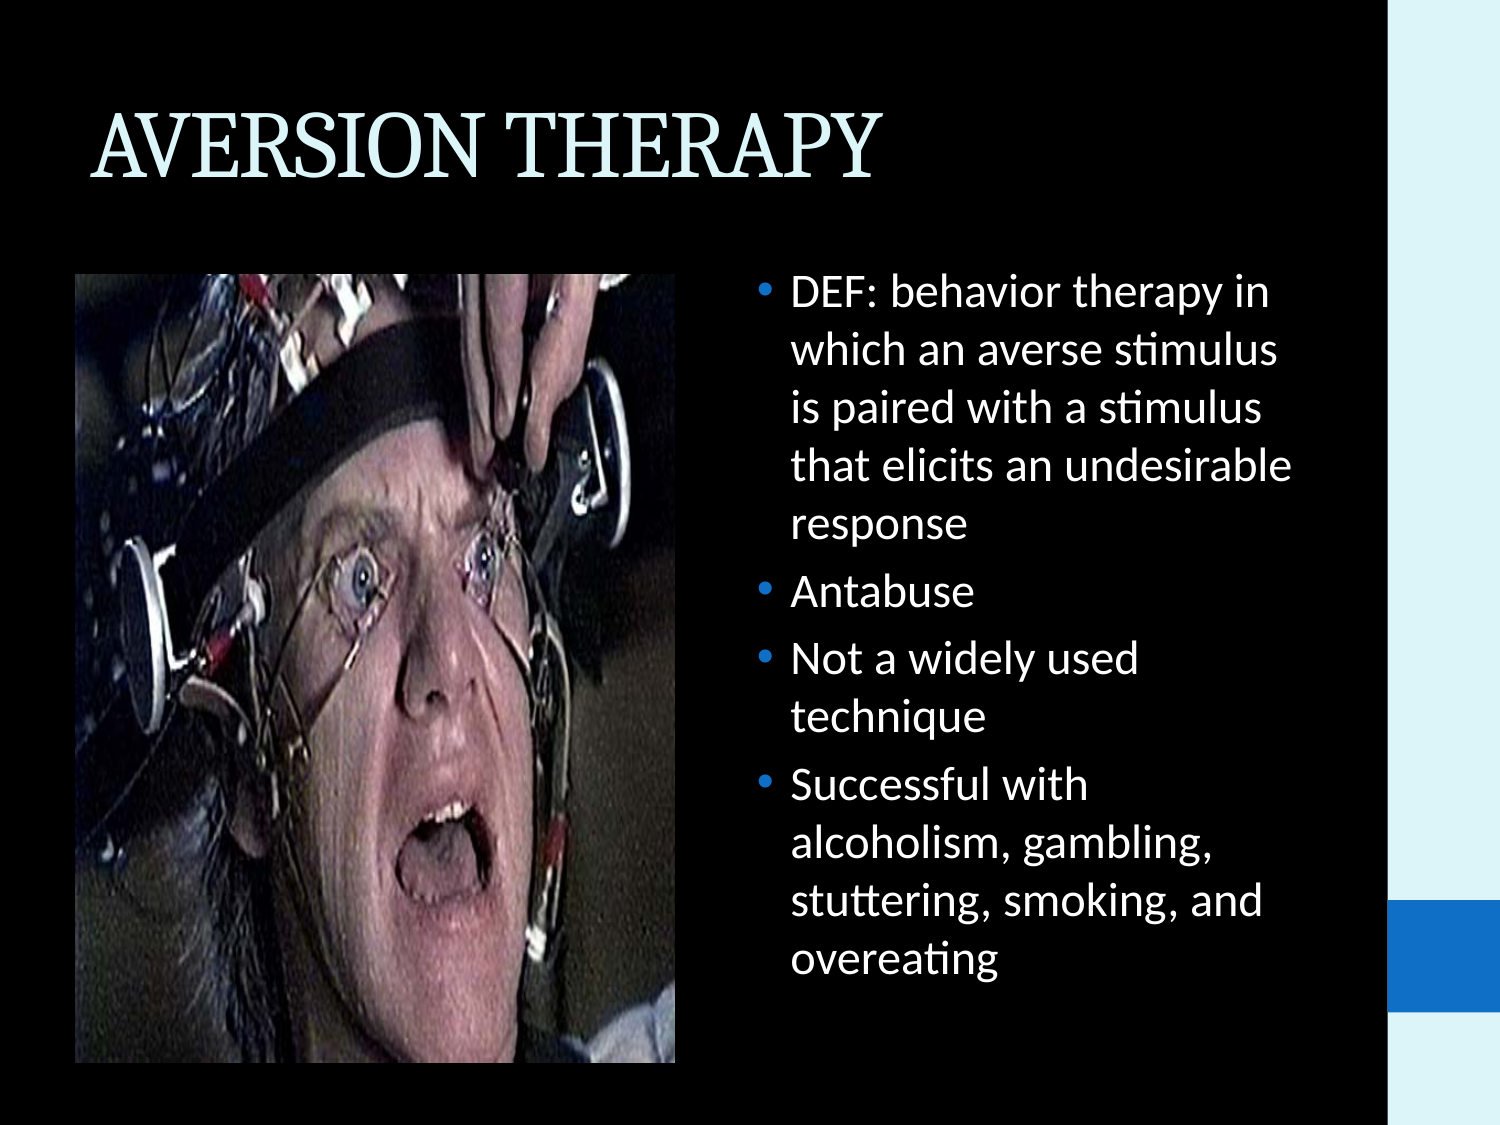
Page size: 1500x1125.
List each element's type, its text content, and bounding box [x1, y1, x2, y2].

list DEF: behavior therapy in which an averse stimulus is paired with a stimulus that elicits an undesirable response Antabuse Not a widely used technique Successful with alcoholism, gambling, stuttering, smoking, and overeating [725, 251, 1325, 1005]
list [74, 274, 676, 1063]
title AVERSION THERAPY [75, 45, 1325, 233]
